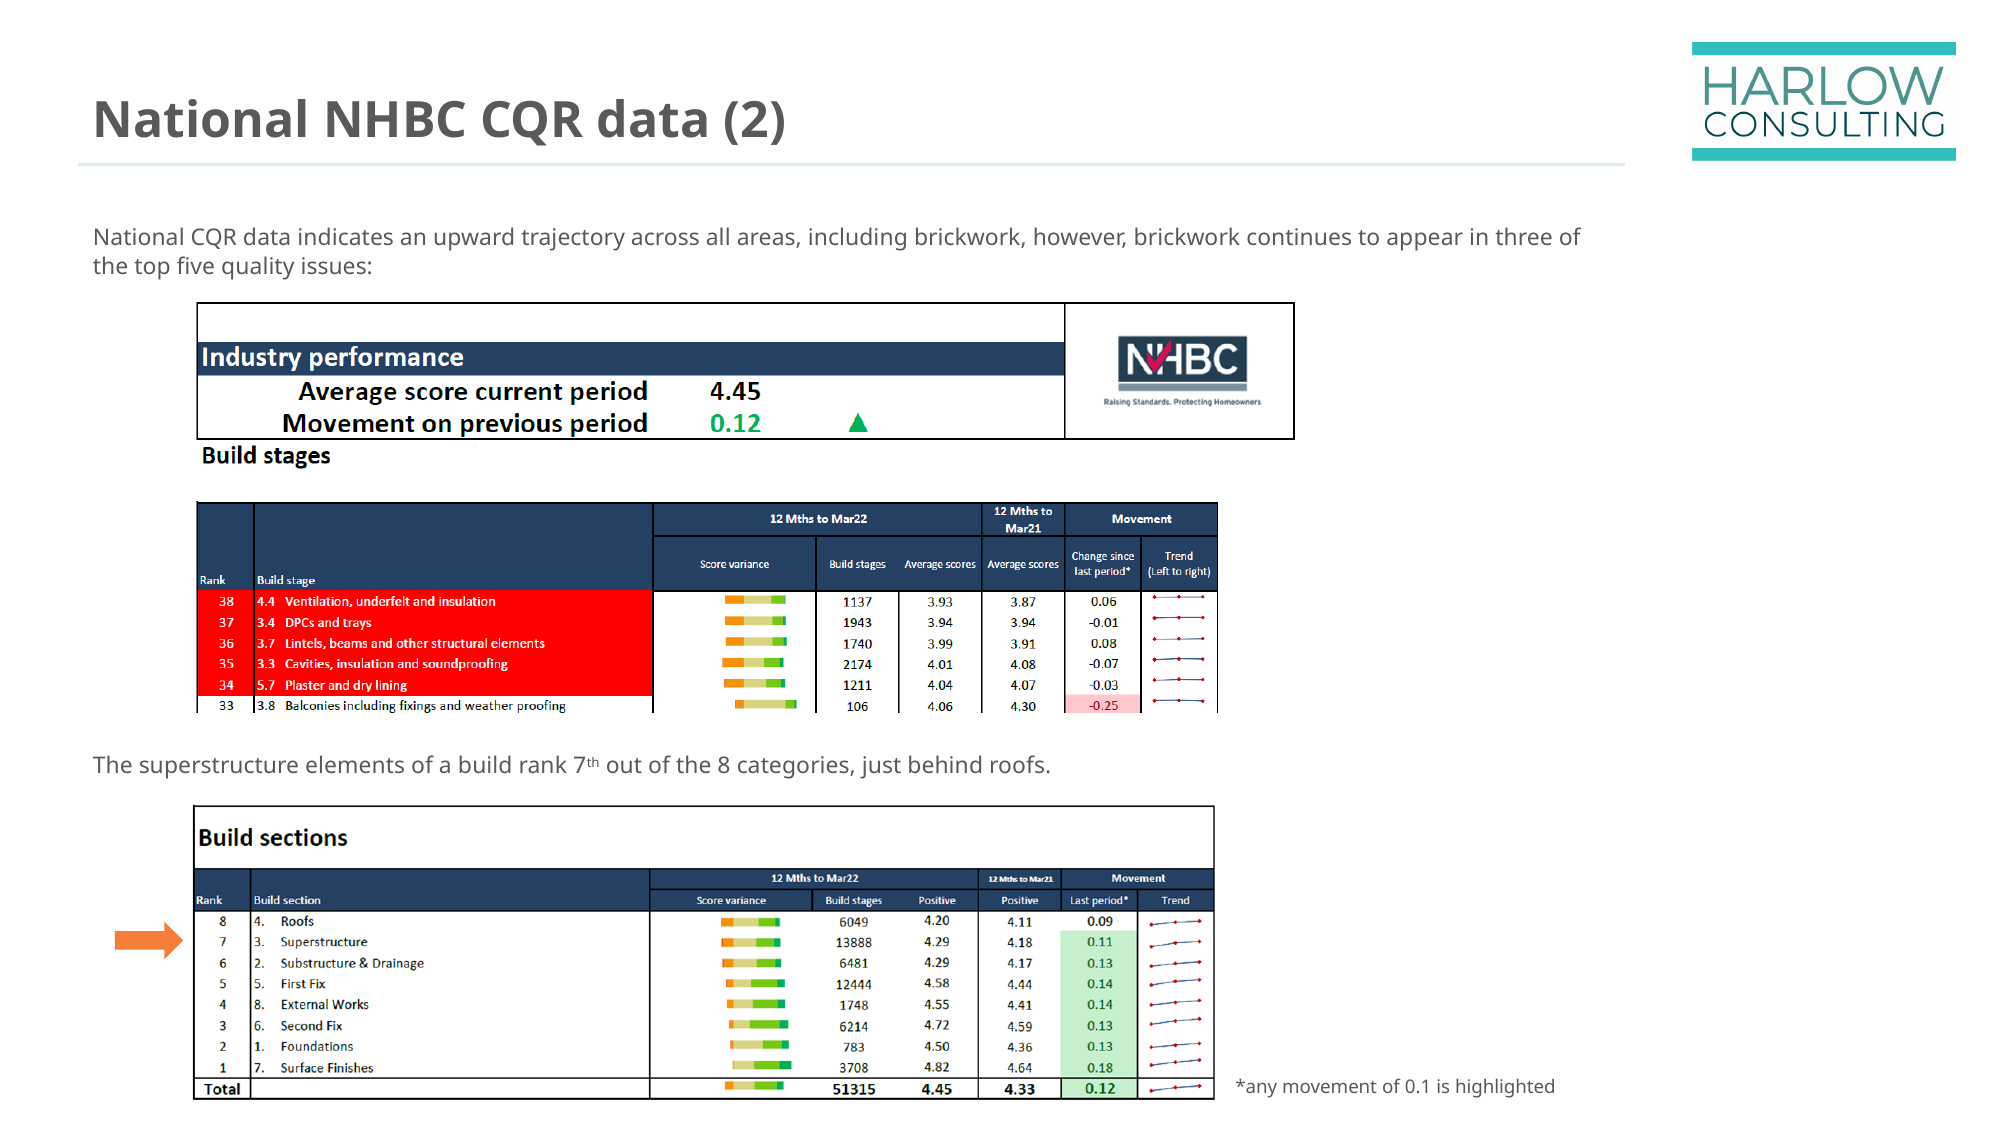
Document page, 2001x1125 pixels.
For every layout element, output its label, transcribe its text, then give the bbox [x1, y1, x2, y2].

text_box The superstructure elements of a build rank 7th out of the 8 categories, just behind roofs. [78, 741, 1625, 786]
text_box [116, 794, 1221, 1106]
picture [181, 294, 1311, 713]
text_box National NHBC CQR data (2) [78, 76, 1679, 155]
text_box National CQR data indicates an upward trajectory across all areas, including brickwork, however, brickwork continues to appear in three of the top five quality issues: [78, 213, 1625, 333]
picture [1692, 42, 1956, 161]
text_box *any movement of 0.1 is highlighted [1221, 1067, 1685, 1106]
